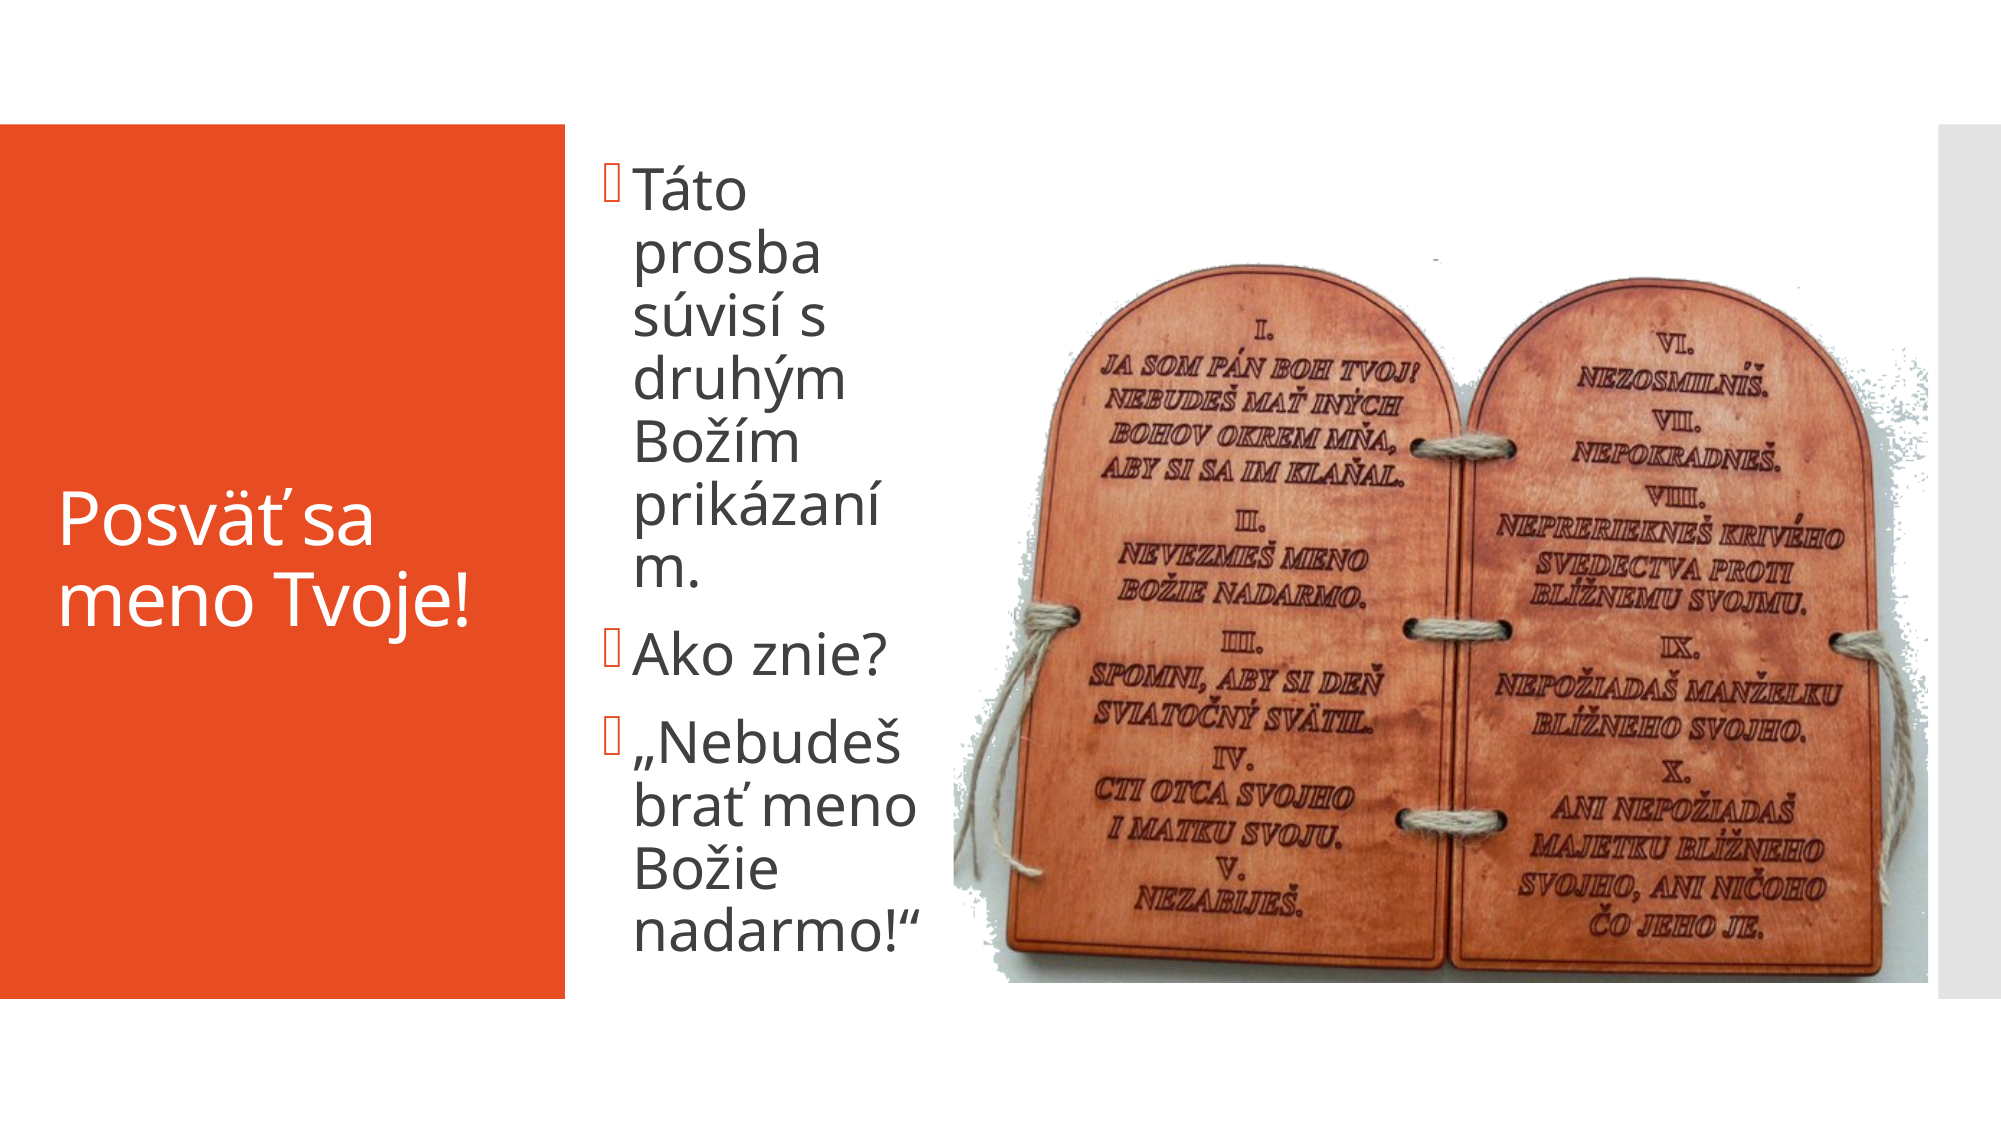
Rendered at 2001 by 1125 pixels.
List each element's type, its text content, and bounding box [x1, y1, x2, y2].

title Posväť sa meno Tvoje! [41, 184, 525, 940]
list Táto prosba súvisí s druhým Božím prikázaním. Ako znie? „Nebudeš brať meno Božie nadarmo!“ [587, 142, 944, 983]
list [953, 259, 1929, 983]
